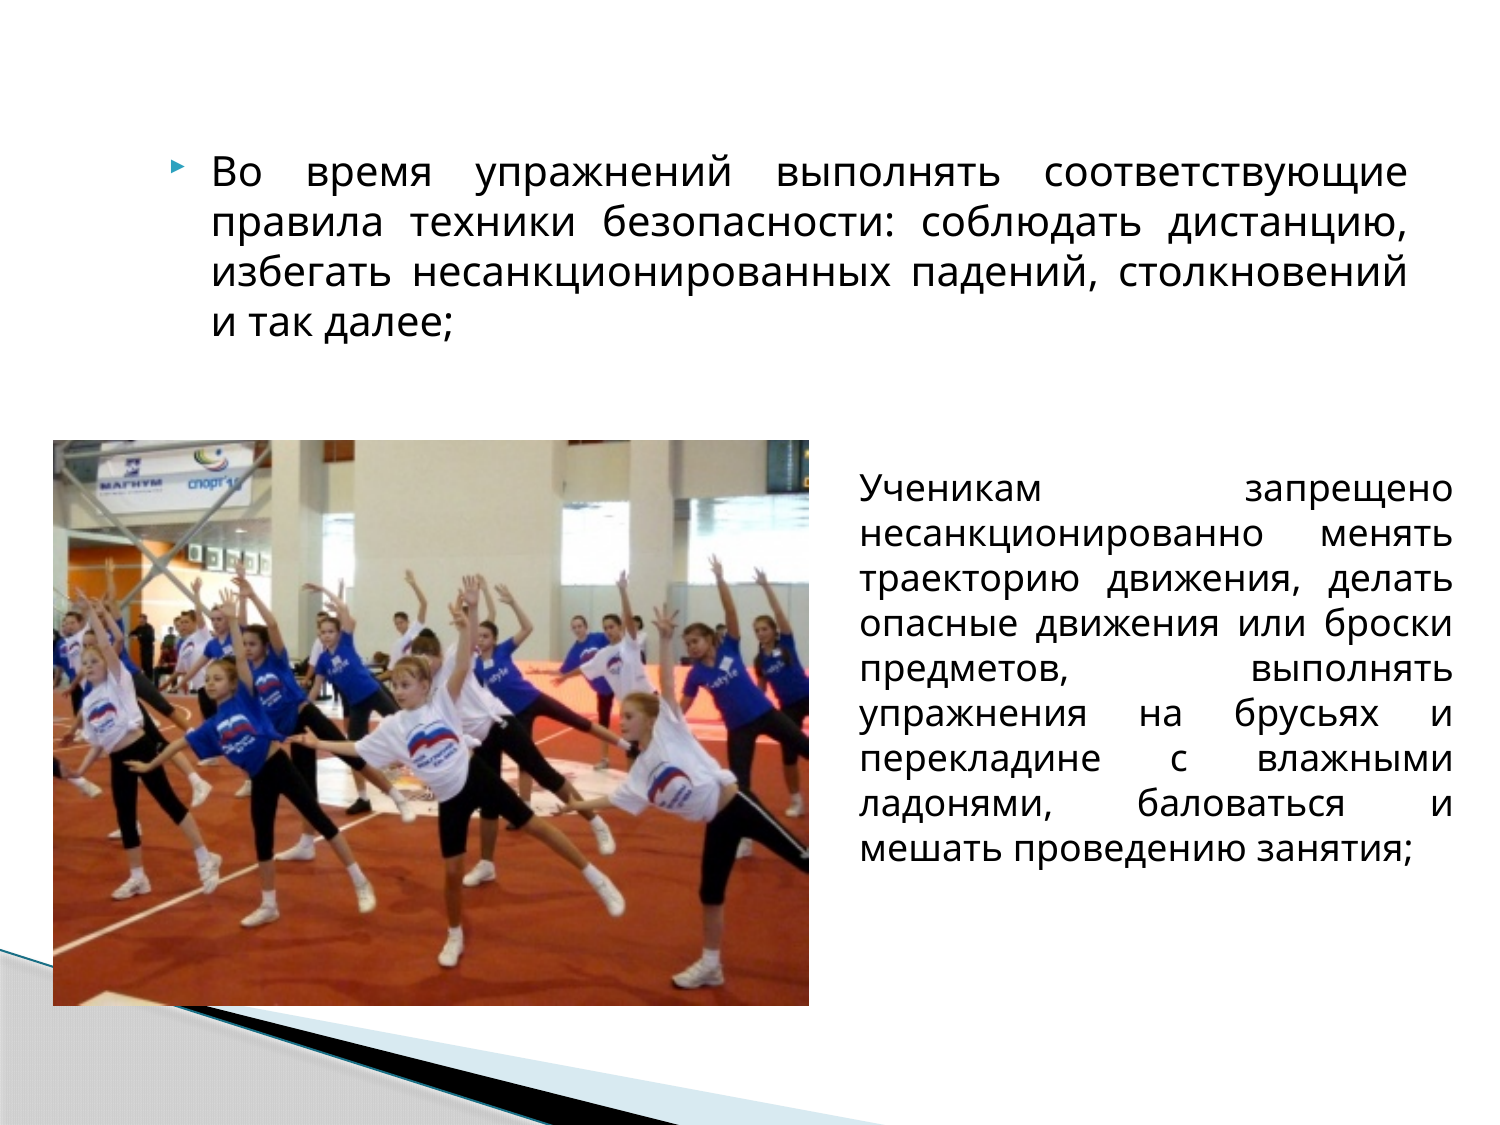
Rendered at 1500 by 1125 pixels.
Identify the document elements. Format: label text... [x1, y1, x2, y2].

text_box Ученикам запрещено несанкционированно менять траекторию движения, делать опасные движения или броски предметов, выполнять упражнения на брусьях и перекладине с влажными ладонями, баловаться и мешать проведению занятия; [844, 456, 1469, 876]
list Во время упражнений выполнять соответствующие правила техники безопасности: соблюдать дистанцию, избегать несанкционированных падений, столкновений и так далее; [135, 137, 1424, 441]
picture [52, 440, 810, 1006]
